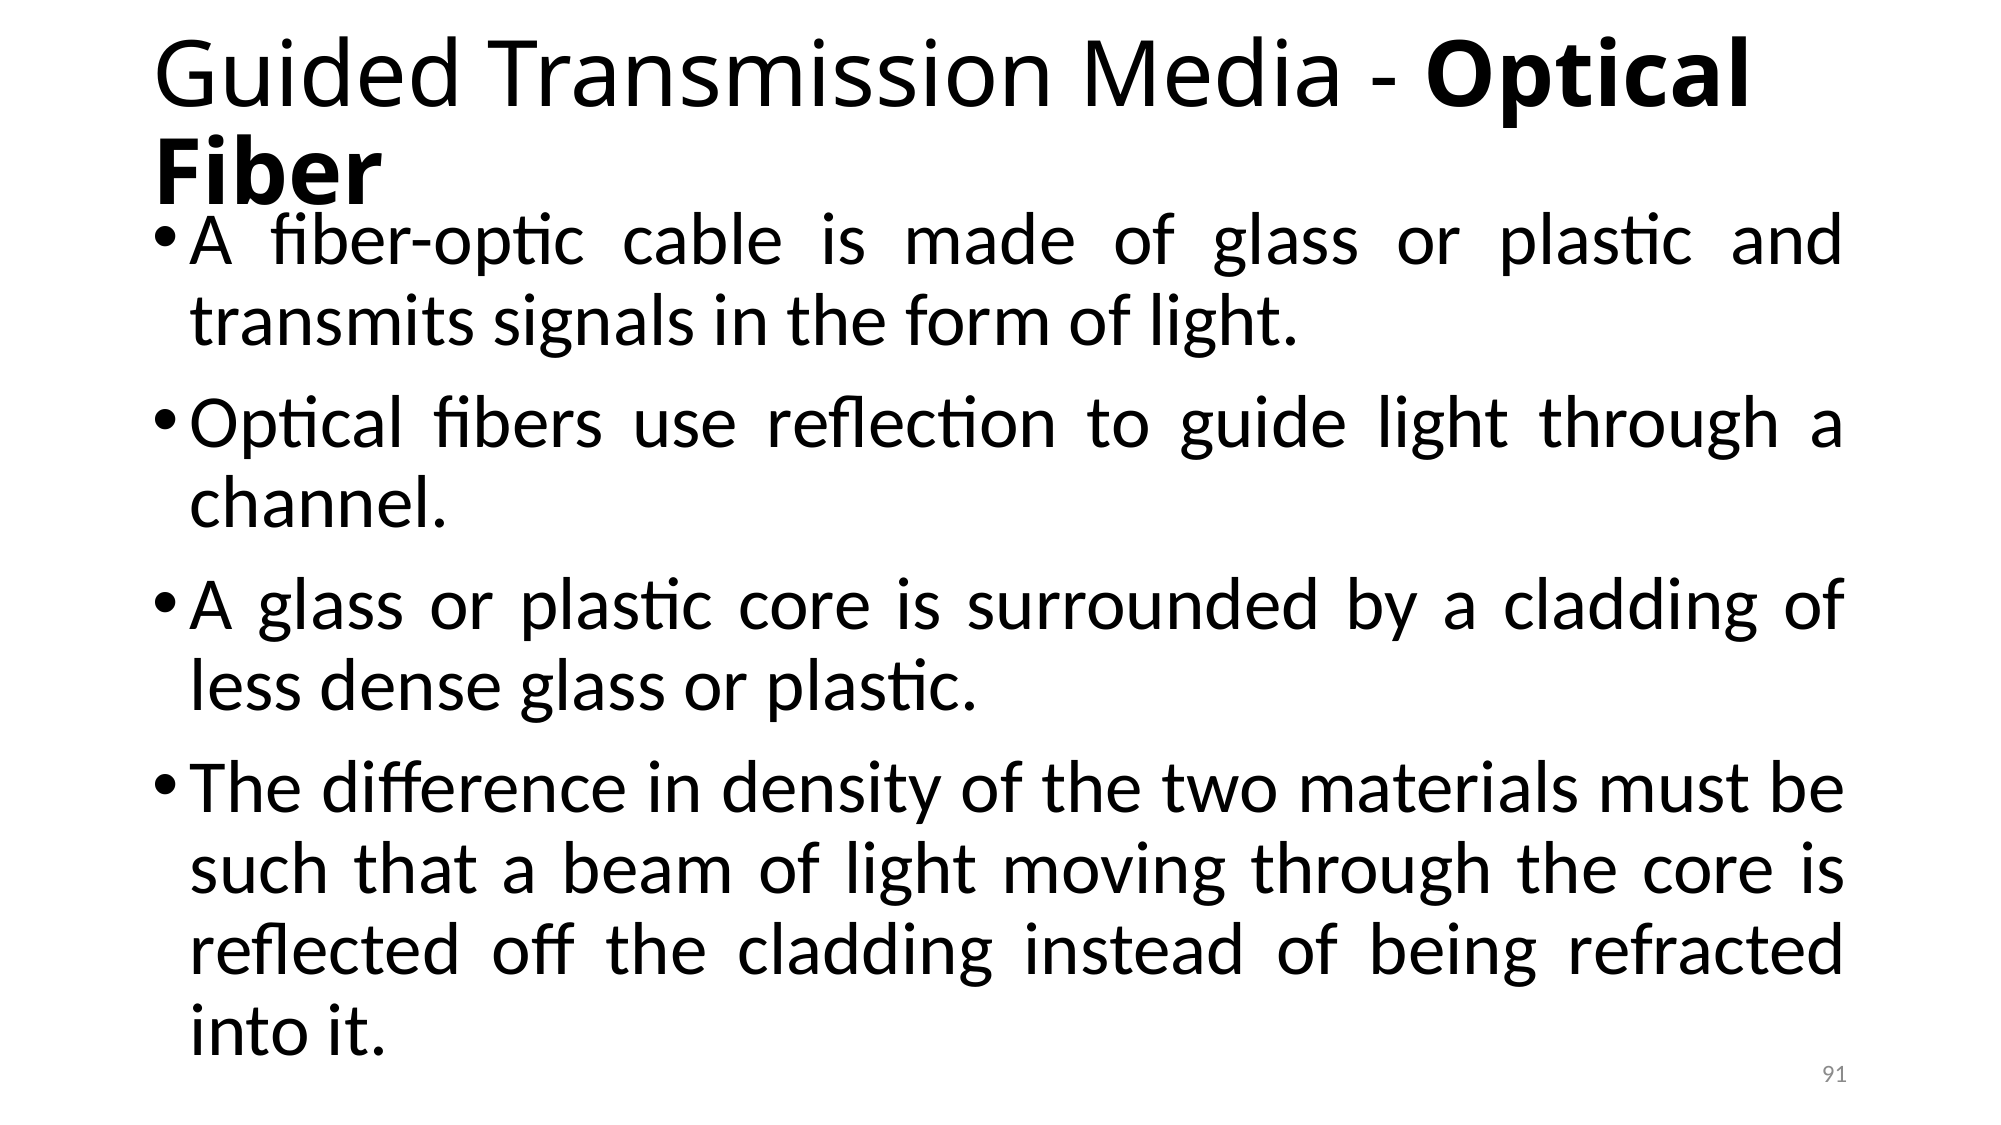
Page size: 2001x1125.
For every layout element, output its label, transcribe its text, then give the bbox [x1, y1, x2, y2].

slide_number 91 [1412, 1042, 1863, 1103]
list A fiber-optic cable is made of glass or plastic and transmits signals in the form of light. Optical fibers use reflection to guide light through a channel. A glass or plastic core is surrounded by a cladding of less dense glass or plastic. The difference in density of the two materials must be such that a beam of light moving through the core is reflected off the cladding instead of being refracted into it. [137, 191, 1863, 1103]
title Guided Transmission Media - Optical Fiber [137, 59, 1863, 191]
